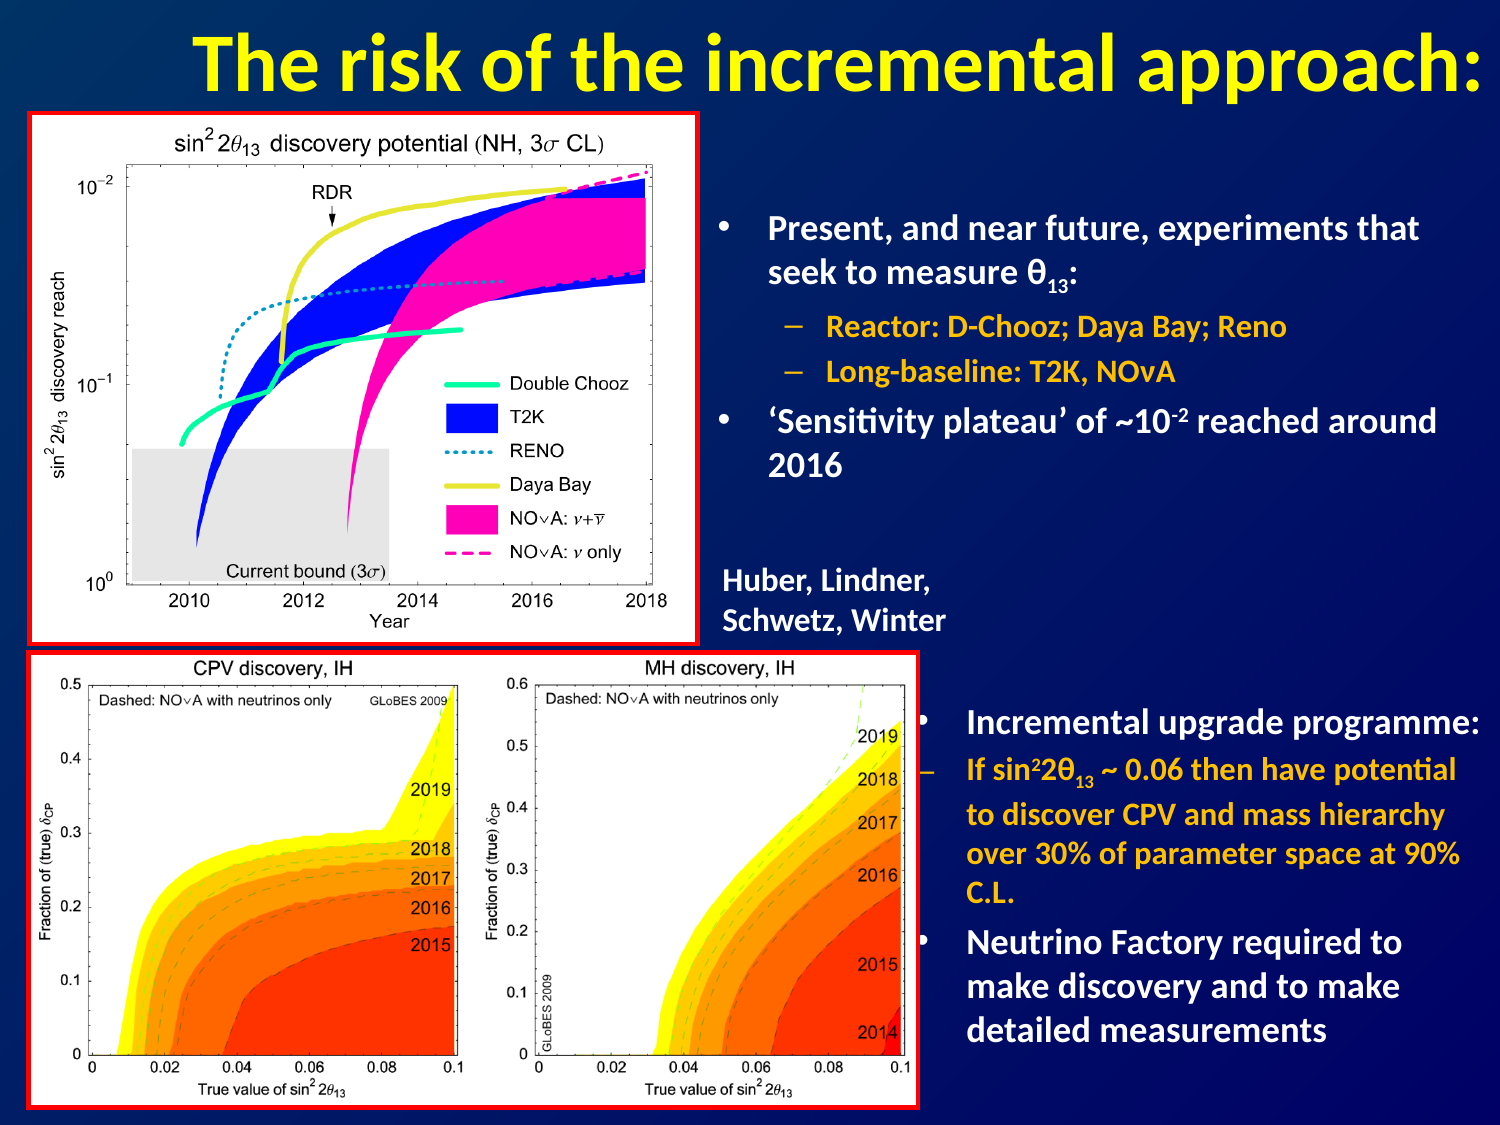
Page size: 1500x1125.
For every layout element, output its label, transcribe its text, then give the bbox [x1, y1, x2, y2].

list Present, and near future, experiments that seek to measure θ13: Reactor: D-Chooz; Daya Bay; Reno Long-baseline: T2K, NOνA ‘Sensitivity plateau’ of ~10-2 reached around 2016 Incremental upgrade programme: If sin22θ13 ~ 0.06 then have potential to discover CPV and mass hierarchy over 30% of parameter space at 90% C.L. Neutrino Factory required to make discovery and to make detailed measurements [702, 196, 1500, 1107]
title The risk of the incremental approach: [0, 0, 1500, 118]
picture [30, 654, 916, 1106]
text_box Huber, Lindner, Schwetz, Winter [707, 550, 970, 646]
picture [31, 114, 696, 642]
